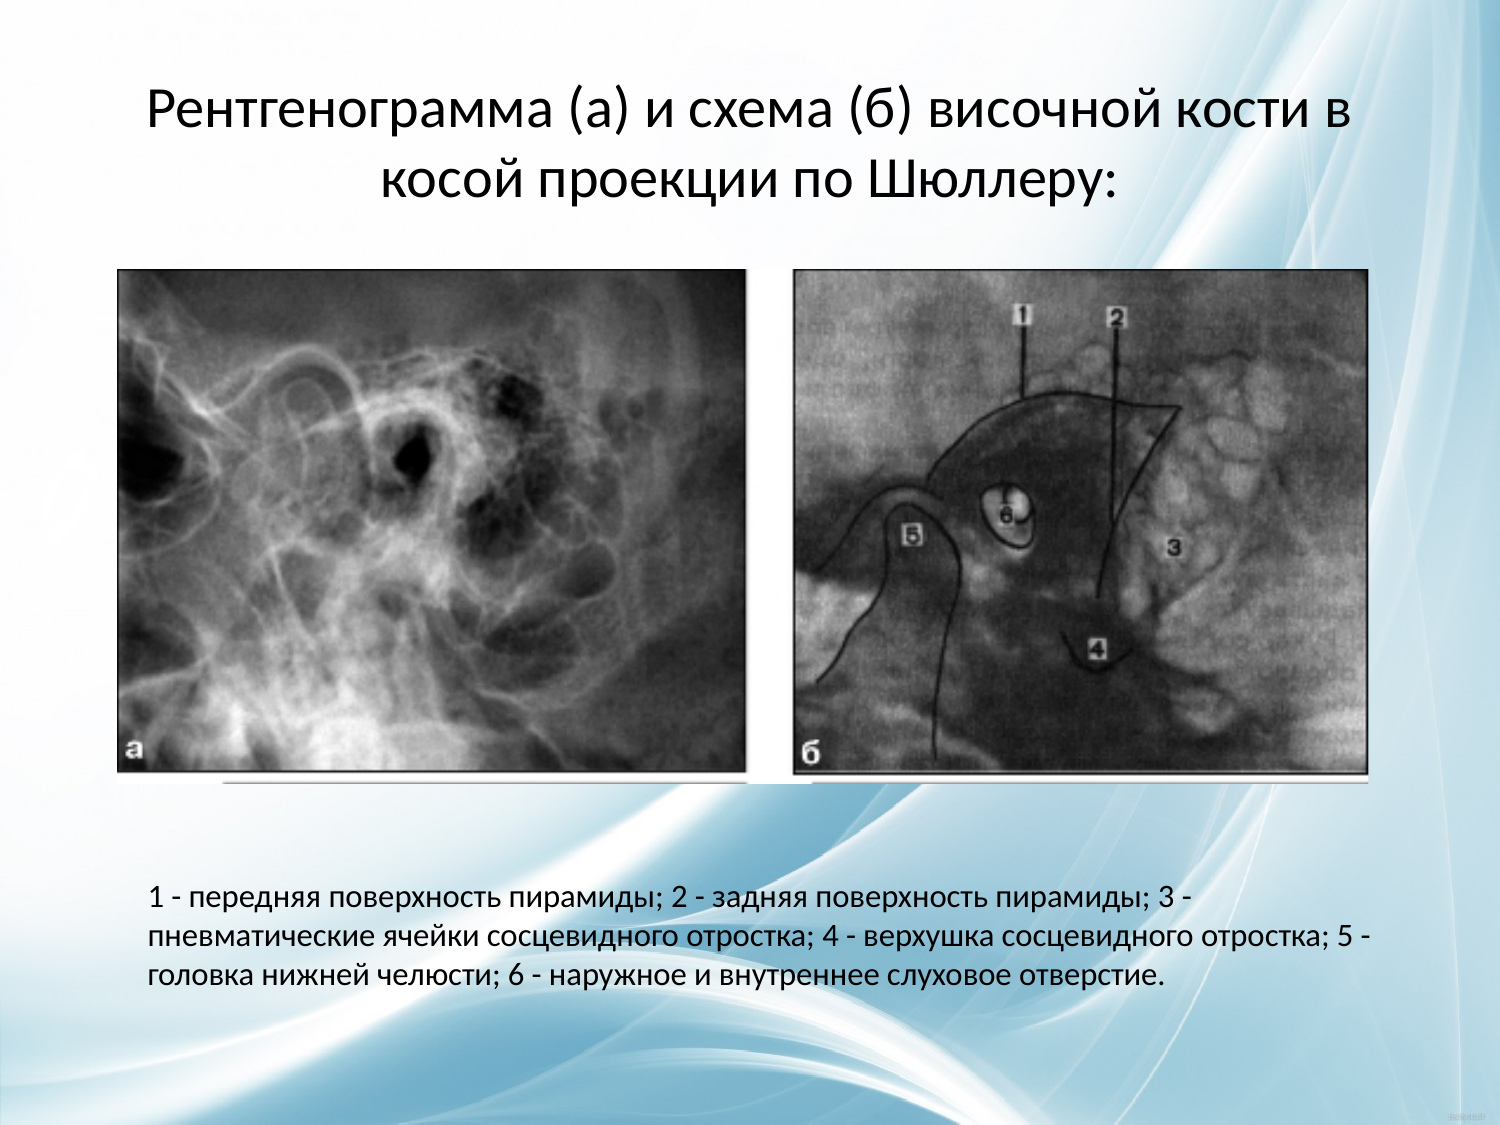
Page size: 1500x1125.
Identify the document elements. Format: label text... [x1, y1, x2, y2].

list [116, 269, 1369, 784]
picture [0, 0, 1500, 1125]
title Рентгенограмма (а) и схема (б) височной кости в косой проекции по Шюллеру: [75, 45, 1425, 233]
list 1 - передняя поверхность пирамиды; 2 - задняя поверхность пирамиды; 3 - пневматические ячейки сосцевидного отростка; 4 - верхушка сосцевидного отростка; 5 - головка нижней челюсти; 6 - наружное и внутреннее слуховое отверстие. [82, 867, 1425, 1067]
